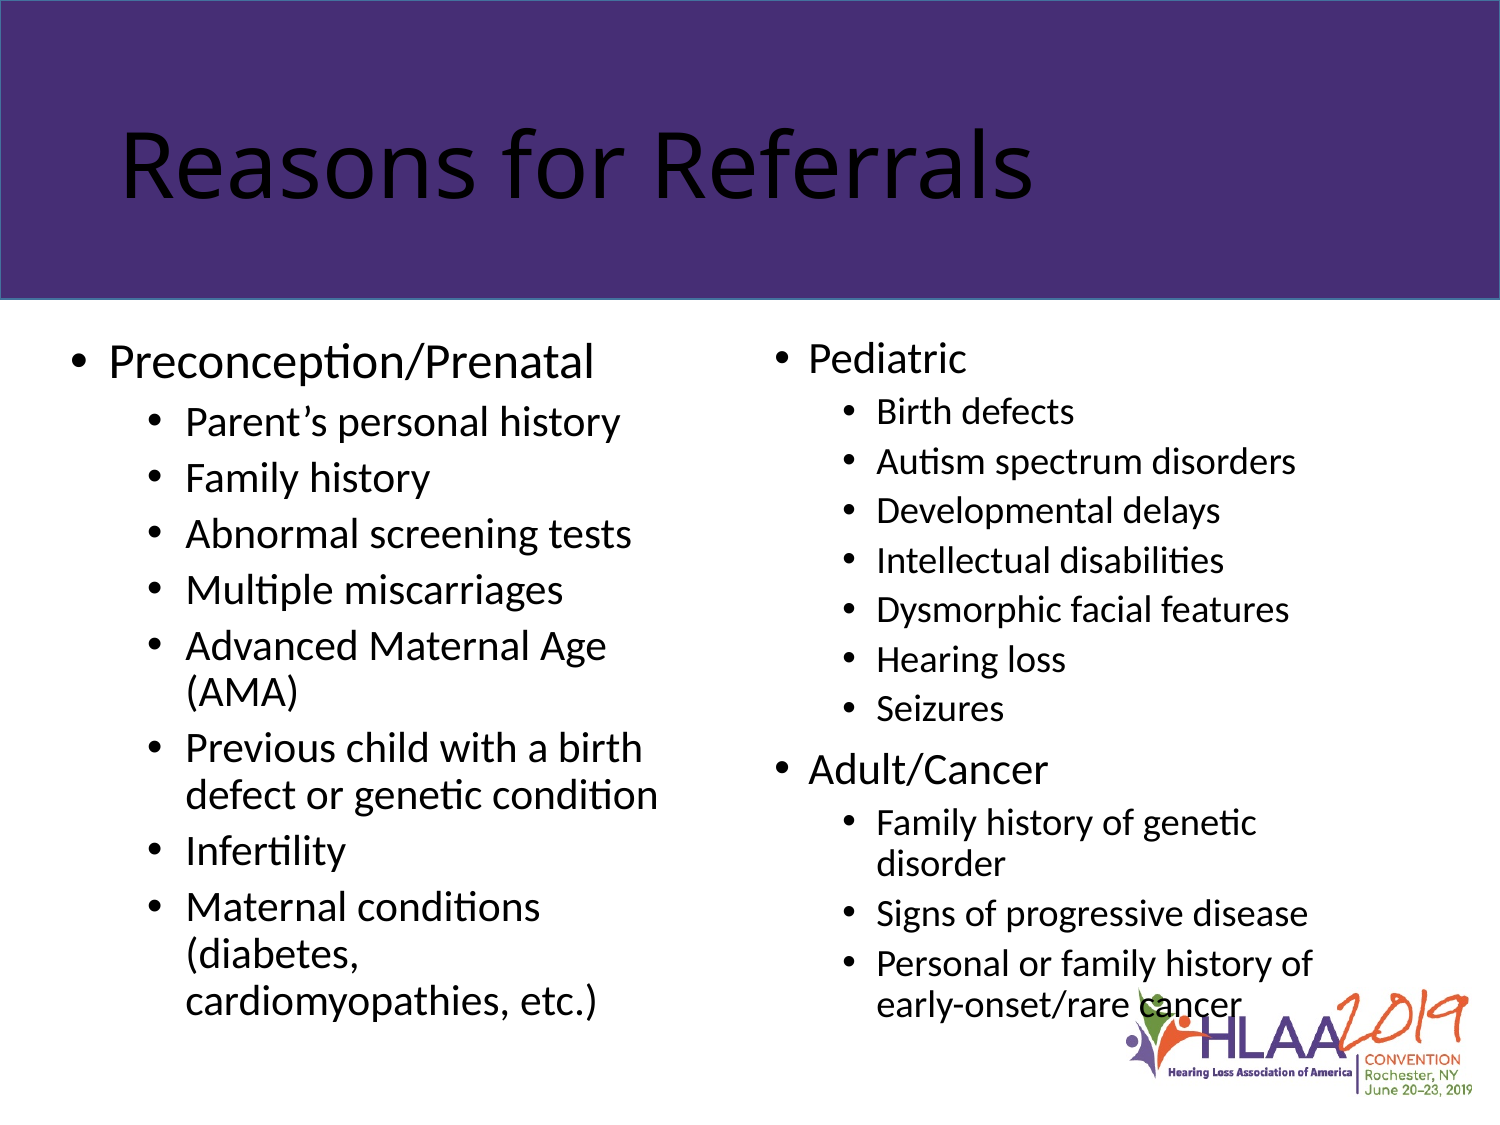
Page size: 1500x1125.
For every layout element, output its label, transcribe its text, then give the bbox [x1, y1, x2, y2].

list Pediatric Birth defects Autism spectrum disorders Developmental delays Intellectual disabilities Dysmorphic facial features Hearing loss Seizures Adult/Cancer Family history of genetic disorder Signs of progressive disease Personal or family history of early-onset/rare cancer [759, 327, 1397, 1042]
picture [1126, 987, 1472, 1097]
list Preconception/Prenatal Parent’s personal history Family history Abnormal screening tests Multiple miscarriages Advanced Maternal Age (AMA) Previous child with a birth defect or genetic condition Infertility Maternal conditions (diabetes, cardiomyopathies, etc.) [55, 327, 693, 1042]
title Reasons for Referrals [103, 59, 1397, 278]
